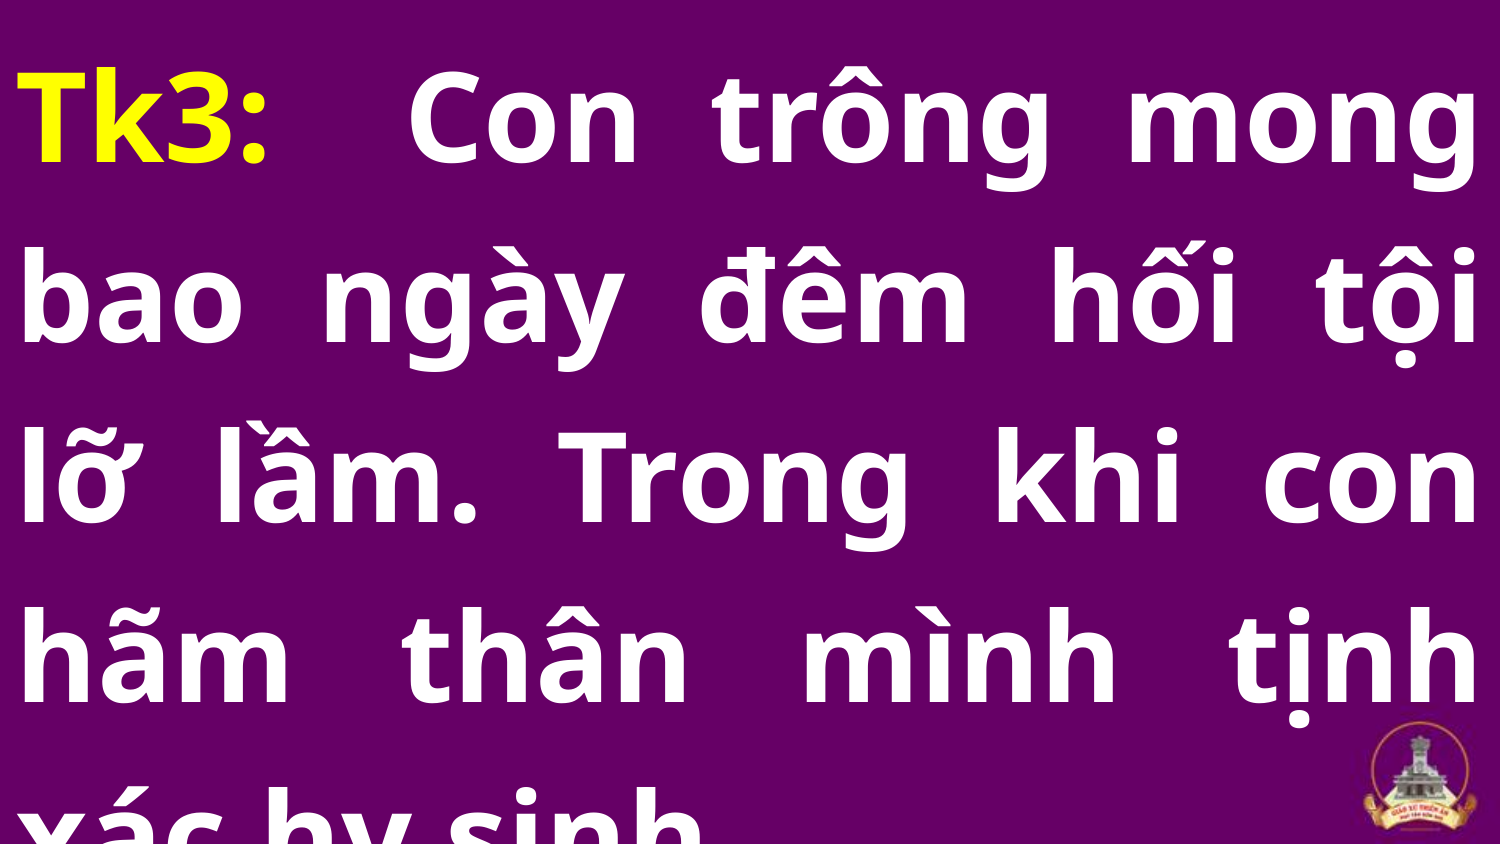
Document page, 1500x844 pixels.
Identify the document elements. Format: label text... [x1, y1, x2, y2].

list Tk3: Con trông mong bao ngày đêm hối tội lỡ lầm. Trong khi con hãm thân mình tịnh xác hy sinh. [0, 0, 1500, 844]
